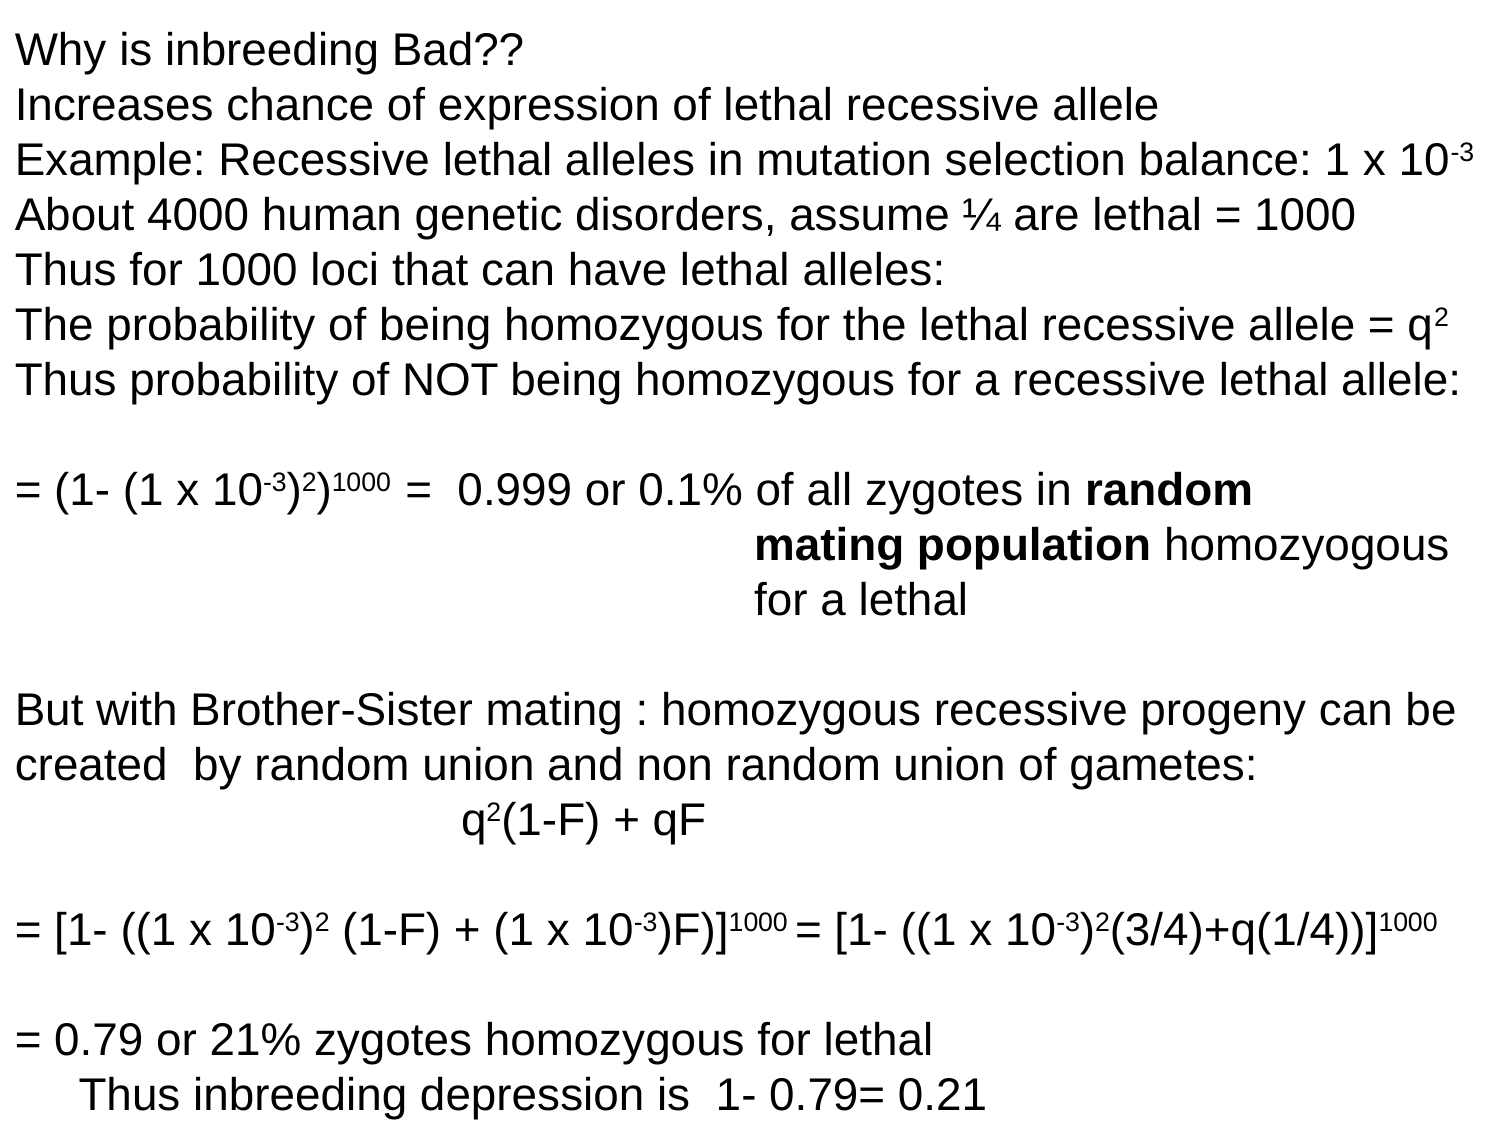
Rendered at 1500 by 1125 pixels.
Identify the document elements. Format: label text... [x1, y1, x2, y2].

text_box Why is inbreeding Bad?? Increases chance of expression of lethal recessive allele Example: Recessive lethal alleles in mutation selection balance: 1 x 10-3 About 4000 human genetic disorders, assume ¼ are lethal = 1000 Thus for 1000 loci that can have lethal alleles: The probability of being homozygous for the lethal recessive allele = q2 Thus probability of NOT being homozygous for a recessive lethal allele: = (1- (1 x 10-3)2)1000 = 0.999 or 0.1% of all zygotes in random mating population homozyogous for a lethal But with Brother-Sister mating : homozygous recessive progeny can be created by random union and non random union of gametes: q2(1-F) + qF = [1- ((1 x 10-3)2 (1-F) + (1 x 10-3)F)]1000 = [1- ((1 x 10-3)2(3/4)+q(1/4))]1000 = 0.79 or 21% zygotes homozygous for lethal Thus inbreeding depression is 1- 0.79= 0.21 [0, 12, 1500, 1125]
